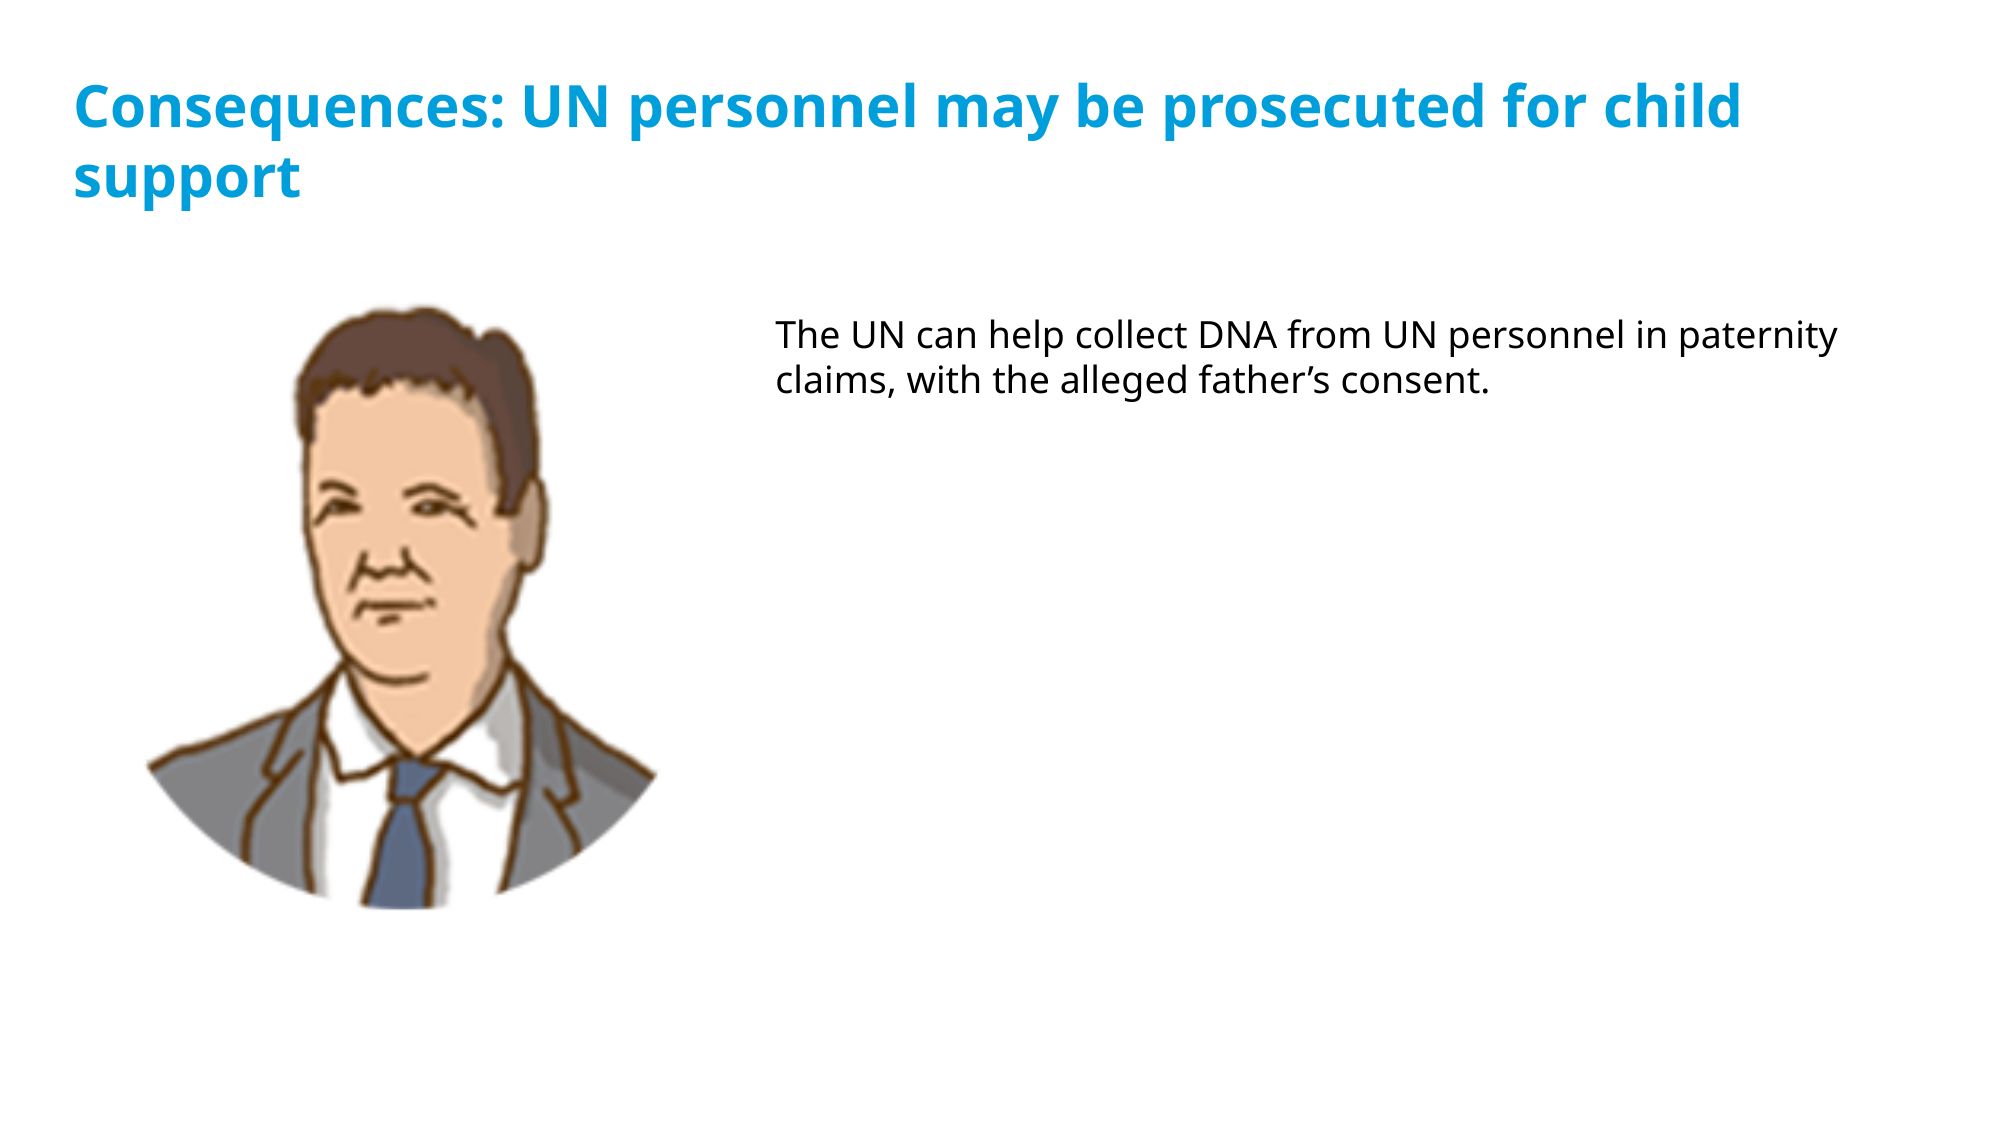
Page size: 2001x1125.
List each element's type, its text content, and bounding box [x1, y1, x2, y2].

picture [90, 290, 728, 927]
text_box The UN can help collect DNA from UN personnel in paternity claims, with the alleged father’s consent. [760, 303, 1952, 588]
text_box Consequences: UN personnel may be prosecuted for child support [58, 61, 1918, 217]
